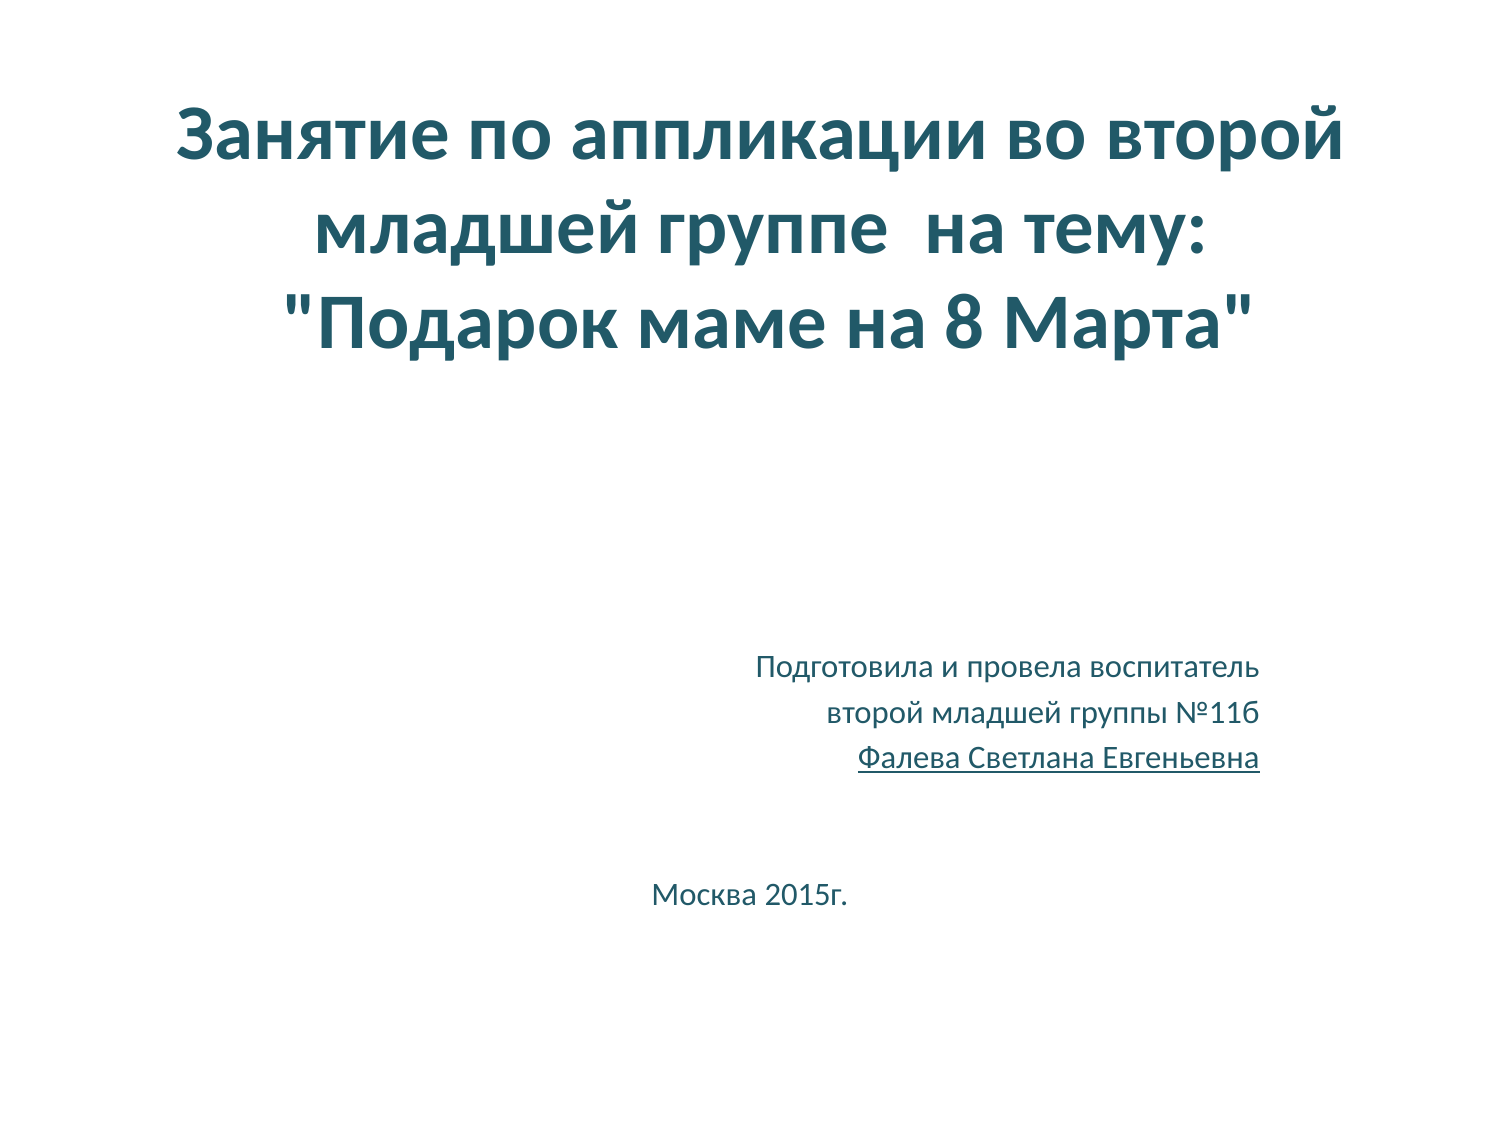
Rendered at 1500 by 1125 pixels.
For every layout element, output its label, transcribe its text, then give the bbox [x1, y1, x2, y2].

subtitle Подготовила и провела воспитатель второй младшей группы №11б Фалева Светлана Евгеньевна Москва 2015г. [225, 637, 1275, 925]
title Занятие по аппликации во второй младшей группе на тему: "Подарок маме на 8 Марта" [105, 70, 1418, 469]
